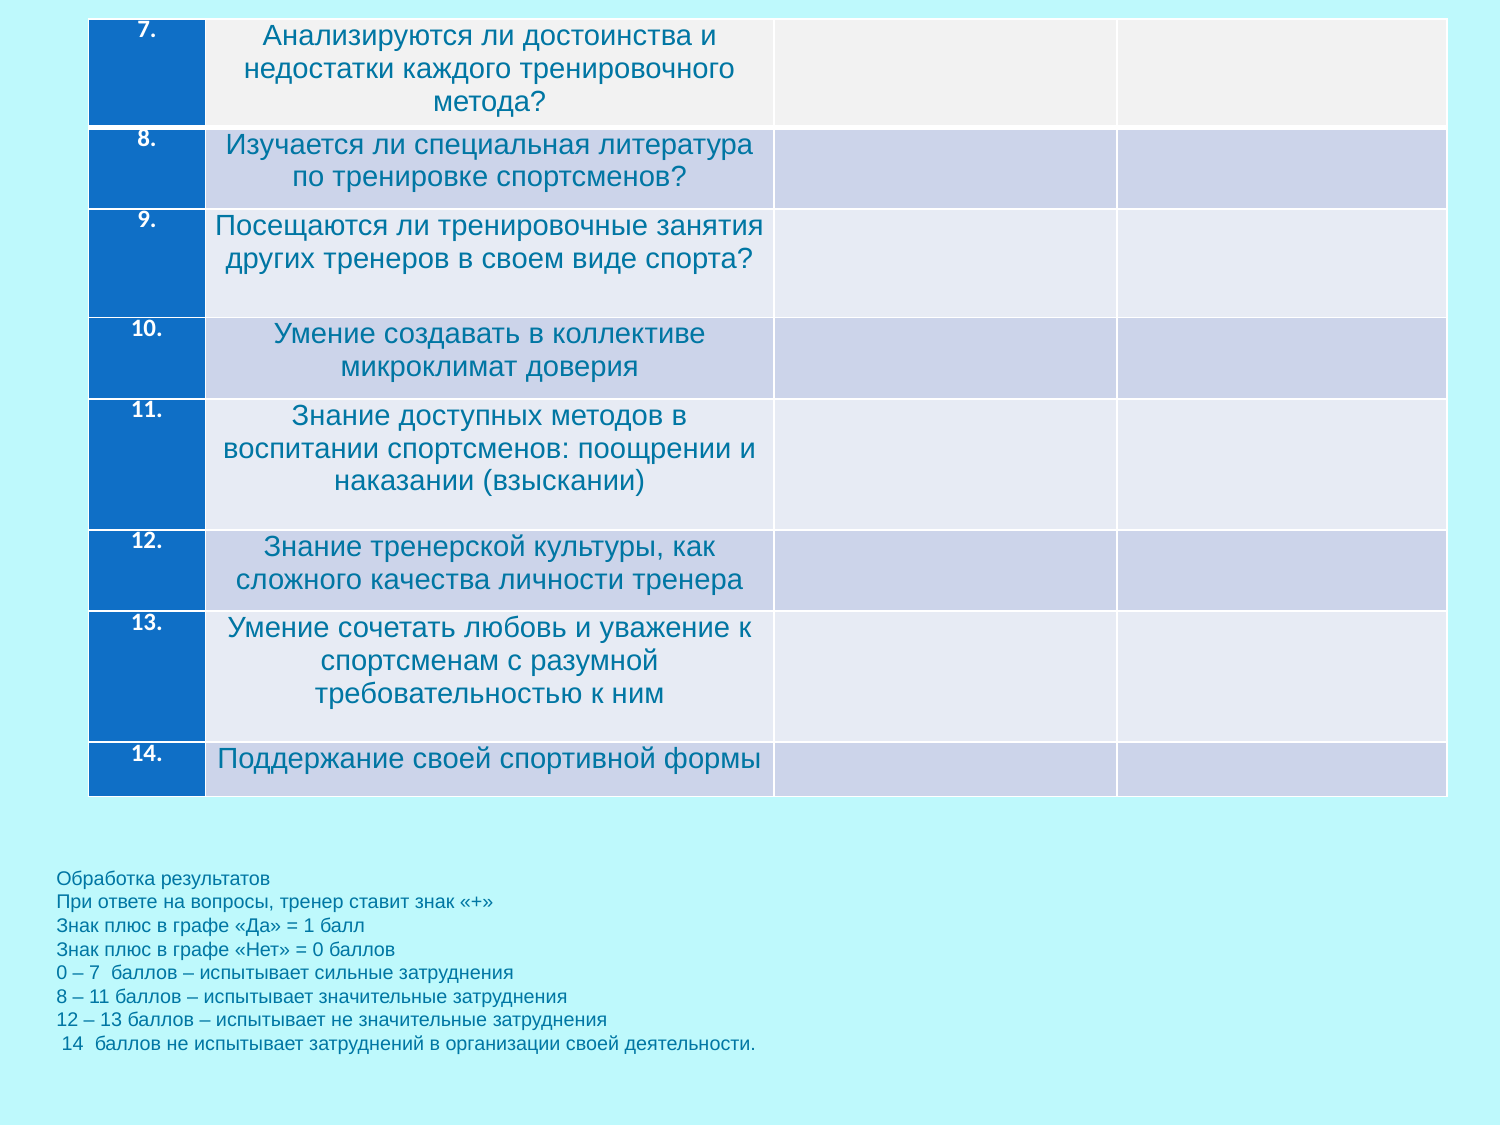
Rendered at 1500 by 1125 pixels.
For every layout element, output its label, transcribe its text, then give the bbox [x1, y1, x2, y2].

table_cell [775, 612, 1116, 741]
table_cell [775, 400, 1116, 529]
table_cell [1118, 743, 1446, 796]
table_cell 9. [89, 210, 205, 317]
table_cell [1118, 210, 1446, 317]
table_cell Поддержание своей спортивной формы [206, 743, 773, 796]
table_cell Знание доступных методов в воспитании спортсменов: поощрении и наказании (взыскании) [206, 400, 773, 529]
table_cell Умение сочетать любовь и уважение к спортсменам с разумной требовательностью к ним [206, 612, 773, 741]
table_cell Изучается ли специальная литература по тренировке спортсменов? [206, 130, 773, 208]
table_cell 13. [89, 612, 205, 741]
table_header 7. [89, 20, 205, 125]
table_cell Посещаются ли тренировочные занятия других тренеров в своем виде спорта? [206, 210, 773, 317]
table_cell Умение создавать в коллективе микроклимат доверия [206, 318, 773, 398]
table_cell Знание тренерской культуры, как сложного качества личности тренера [206, 531, 773, 610]
table_cell [1118, 400, 1446, 529]
table_header Анализируются ли достоинства и недостатки каждого тренировочного метода? [206, 20, 773, 125]
table_cell 8. [89, 130, 205, 208]
table_cell [775, 743, 1116, 796]
table_cell 14. [89, 743, 205, 796]
table_cell [775, 130, 1116, 208]
title Обработка результатов При ответе на вопросы, тренер ставит знак «+» Знак плюс в графе «Да» = 1 балл Знак плюс в графе «Нет» = 0 баллов 0 – 7 баллов – испытывает сильные затруднения 8 – 11 баллов – испытывает значительные затруднения 12 – 13 баллов – испытывает не значительные затруднения 14 баллов не испытывает затруднений в организации своей деятельности. [41, 857, 1392, 1083]
table_cell 11. [89, 400, 205, 529]
table_cell 12. [89, 531, 205, 610]
table_cell [1118, 531, 1446, 610]
table_cell [775, 531, 1116, 610]
table_cell [1118, 612, 1446, 741]
table_cell [775, 210, 1116, 317]
table_header [1118, 20, 1446, 125]
table_header [775, 20, 1116, 125]
table_cell [1118, 130, 1446, 208]
table_cell 10. [89, 318, 205, 398]
table_cell [1118, 318, 1446, 398]
table_cell [775, 318, 1116, 398]
